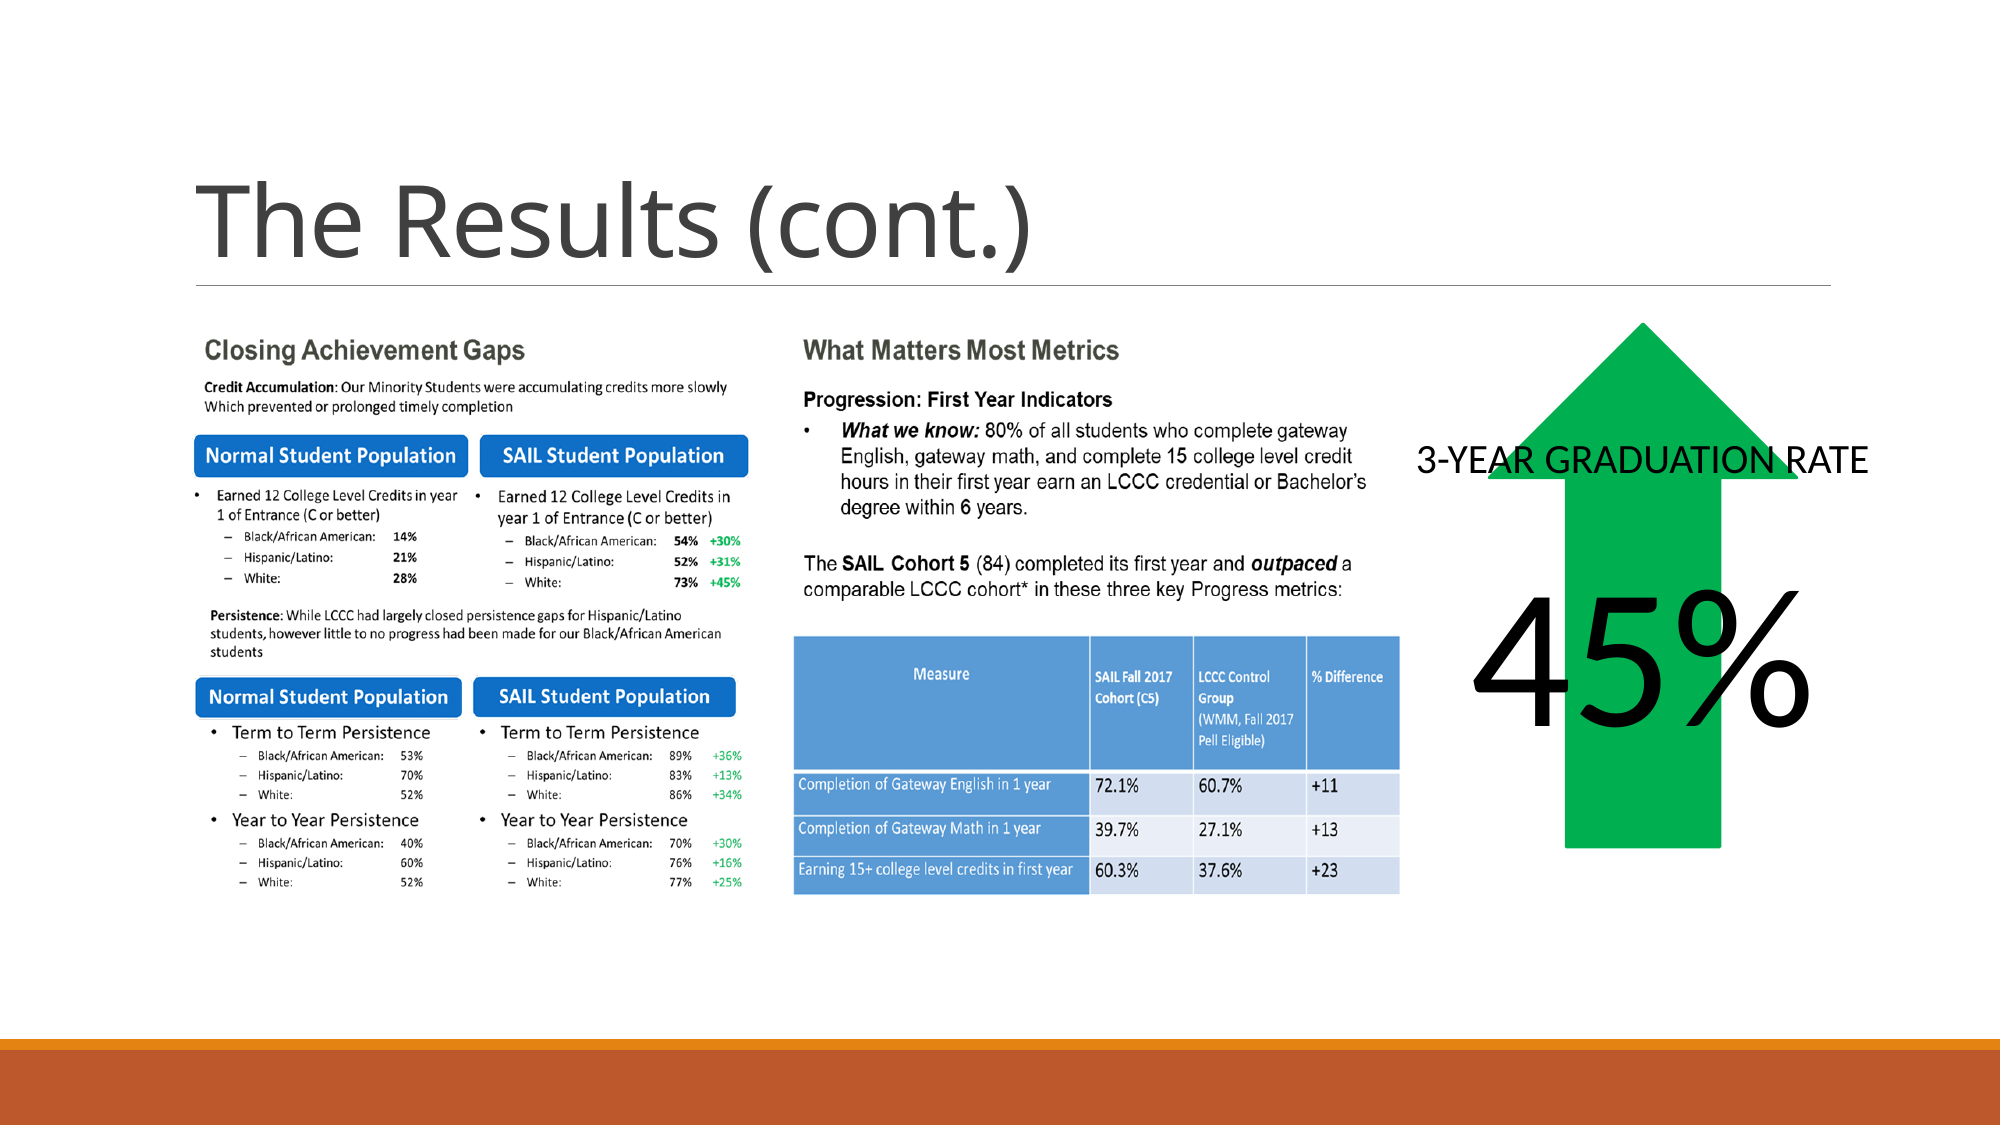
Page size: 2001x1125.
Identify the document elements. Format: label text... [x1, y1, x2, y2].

title The Results (cont.) [180, 47, 1830, 285]
text_box 3-YEAR GRADUATION RATE 45% [1409, 424, 1885, 775]
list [184, 323, 1401, 937]
text_box [1540, 322, 1746, 424]
text_box [1564, 775, 1722, 849]
